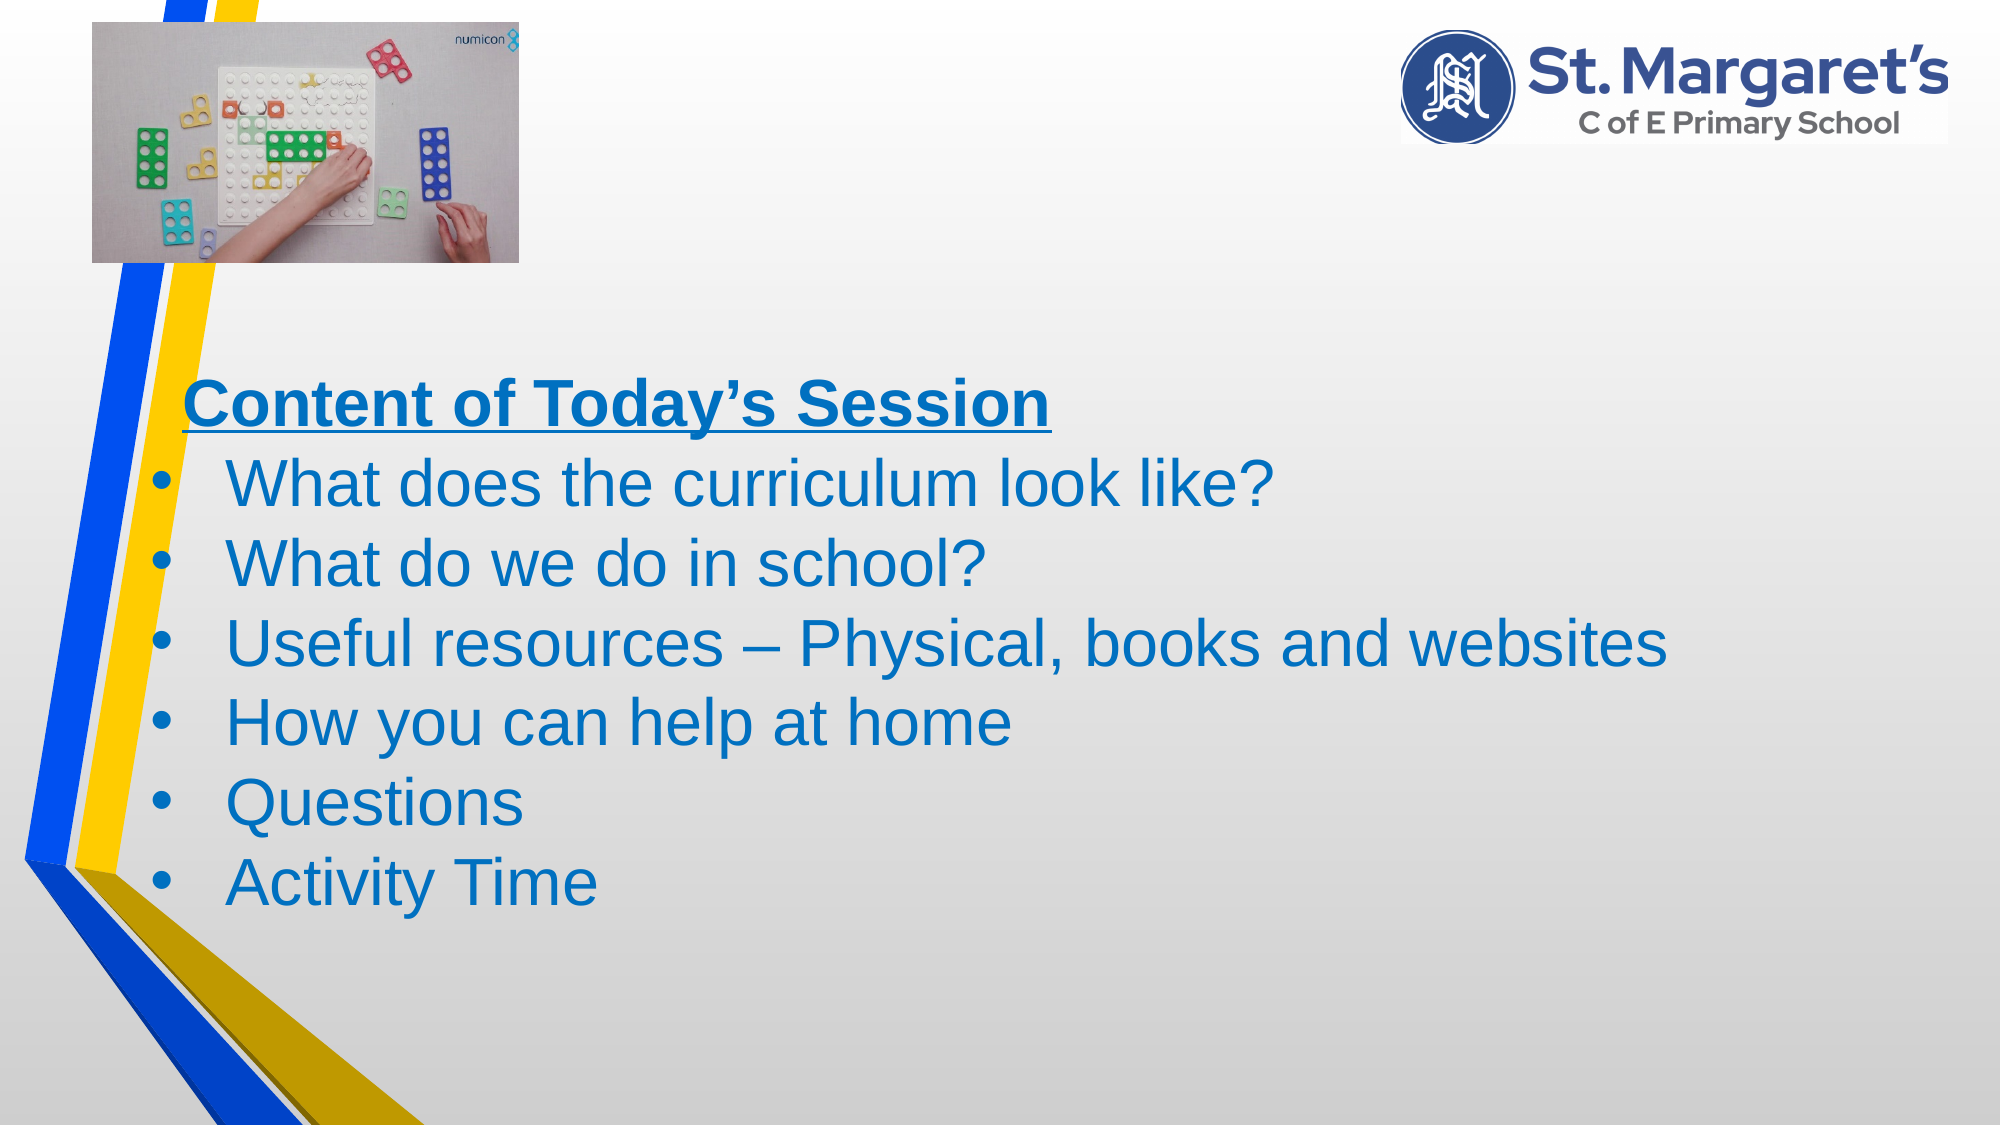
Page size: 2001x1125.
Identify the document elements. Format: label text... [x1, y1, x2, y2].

picture [92, 22, 519, 263]
text_box Content of Today’s Session What does the curriculum look like? What do we do in school? Useful resources – Physical, books and websites How you can help at home Questions Activity Time [92, 231, 1744, 927]
picture [1401, 29, 1948, 144]
